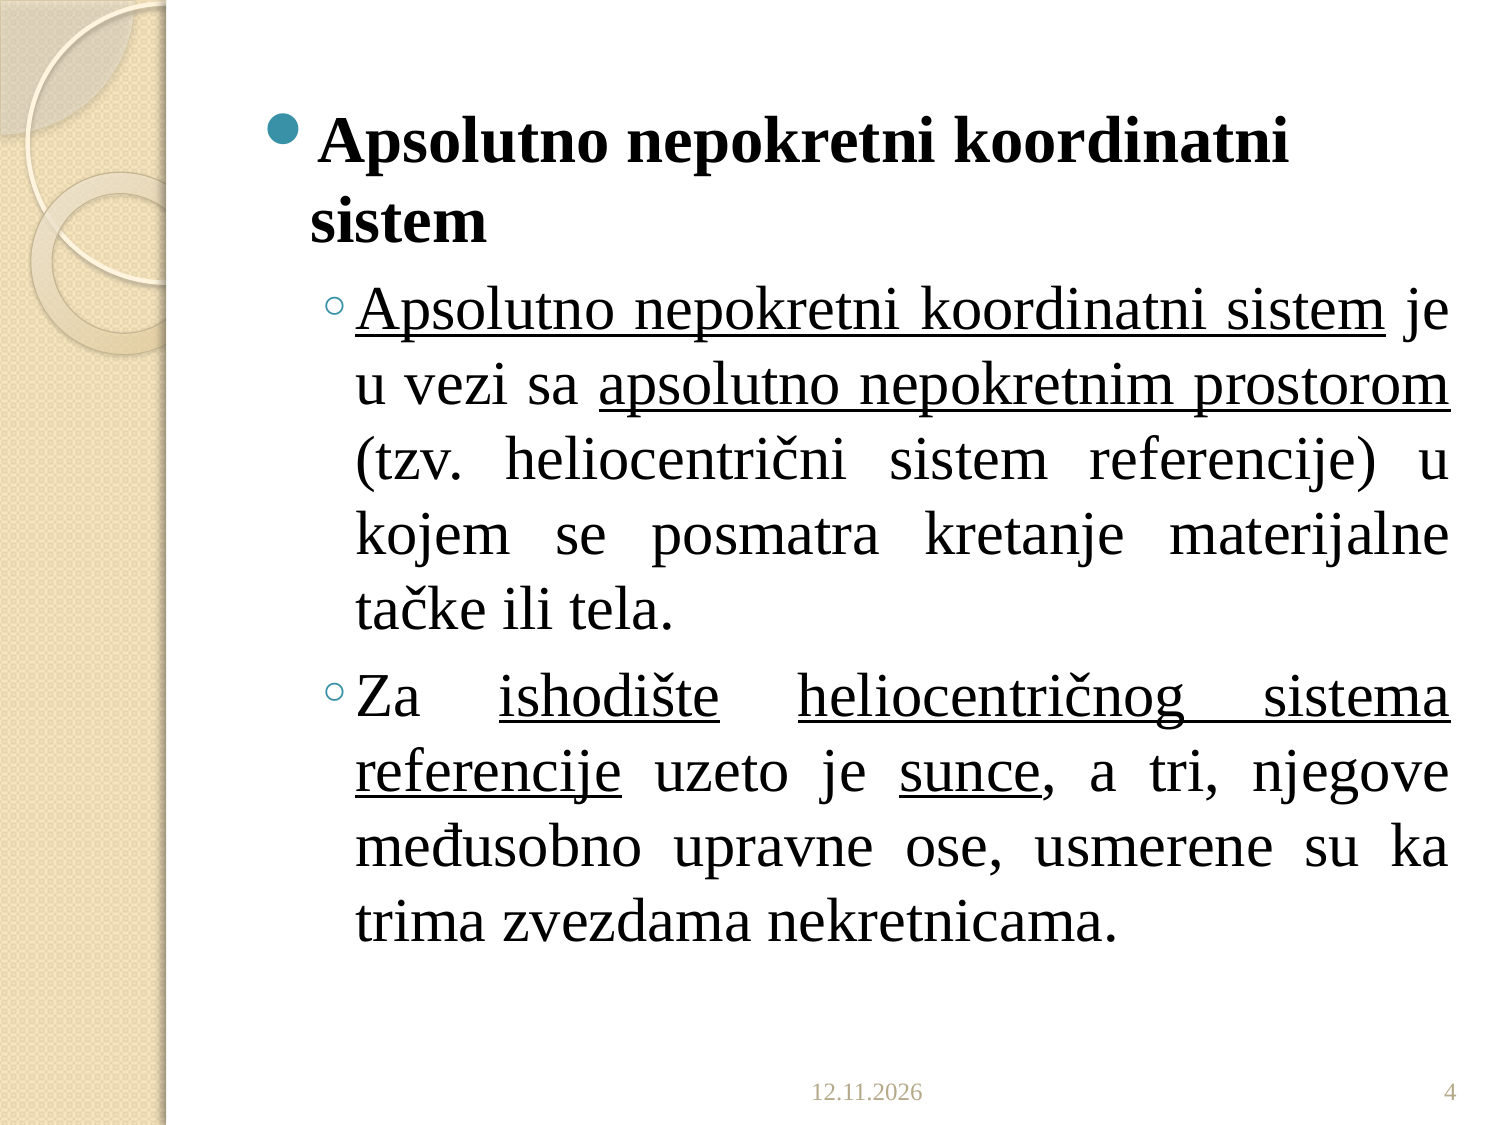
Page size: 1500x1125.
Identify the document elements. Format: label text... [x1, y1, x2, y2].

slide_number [587, 1034, 938, 1113]
list Apsolutno nepokretni koordinatni sistem Apsolutno nepokretni koordinatni sistem je u vezi sa apsolutno nepokretnim prostorom (tzv. heliocentrični sistem referencije) u kojem se posmatra kretanje materijalne tačke ili tela. Za ishodište heliocentričnog sistema referencije uzeto je sunce, a tri, njegove međusobno upravne ose, usmerene su ka trima zvezdama nekretnicama. [235, 88, 1466, 1016]
slide_number 4 [1413, 1034, 1488, 1113]
